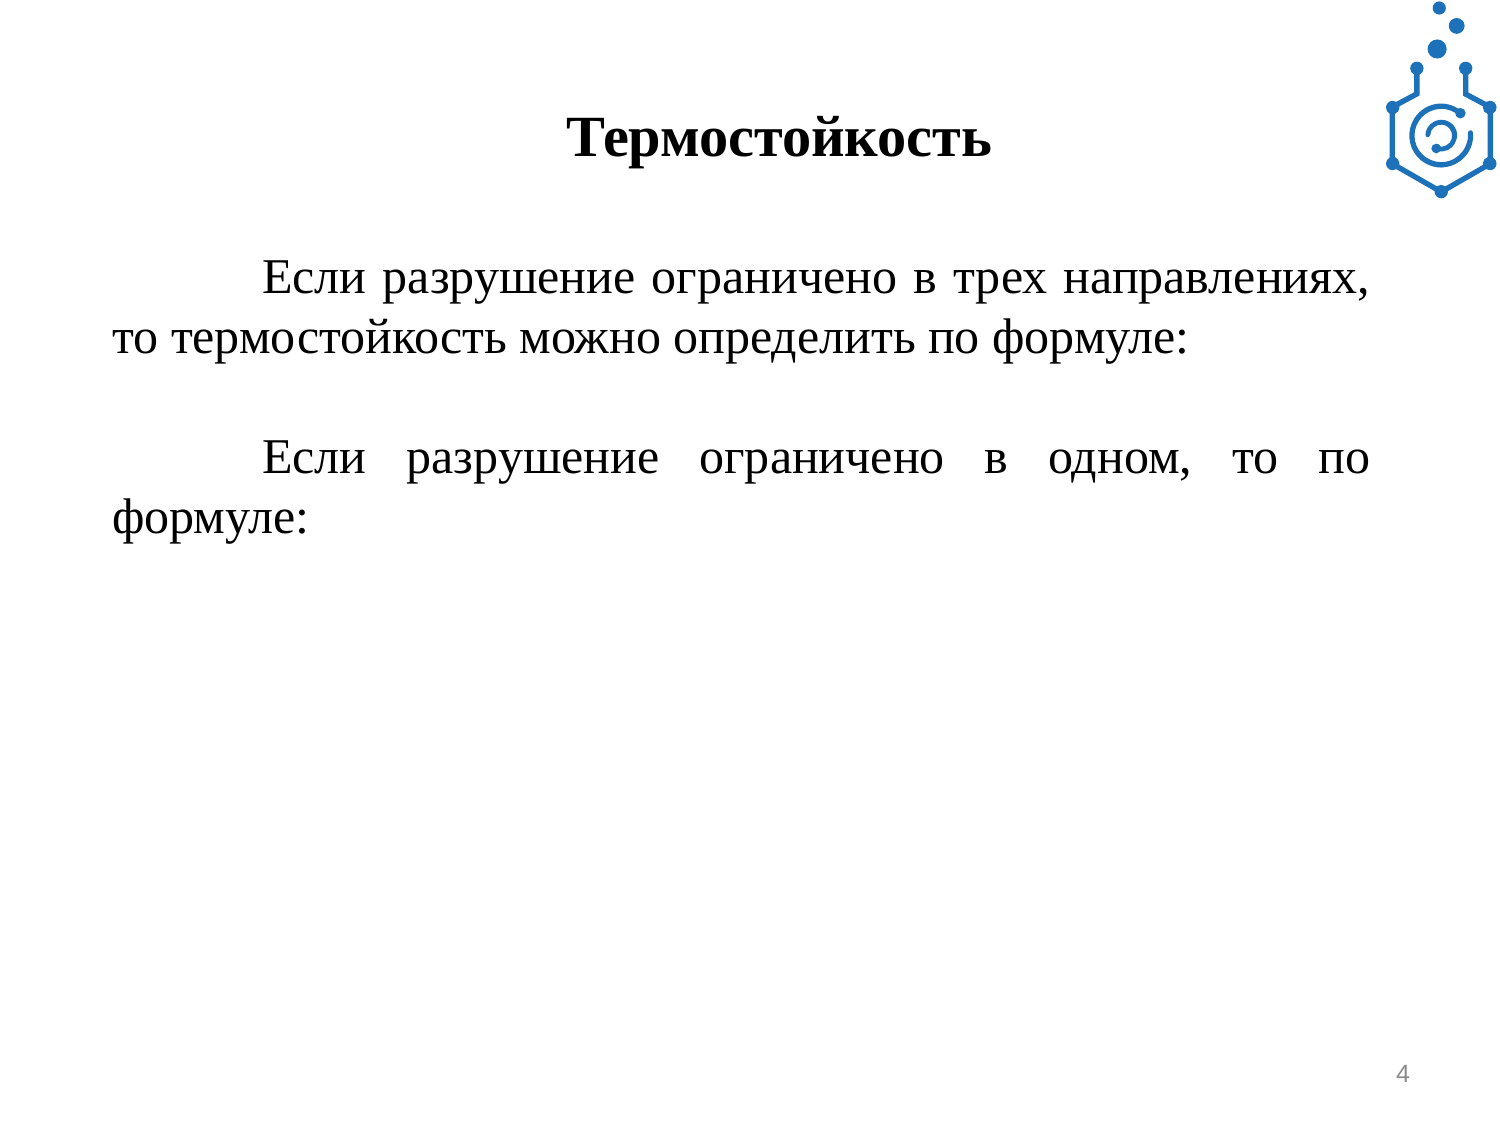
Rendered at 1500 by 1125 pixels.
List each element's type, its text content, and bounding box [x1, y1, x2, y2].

text_box [76, 286, 1427, 1000]
text_box Термостойкость [145, 91, 1385, 175]
picture [1385, 1, 1497, 199]
slide_number 4 [1074, 1042, 1425, 1103]
